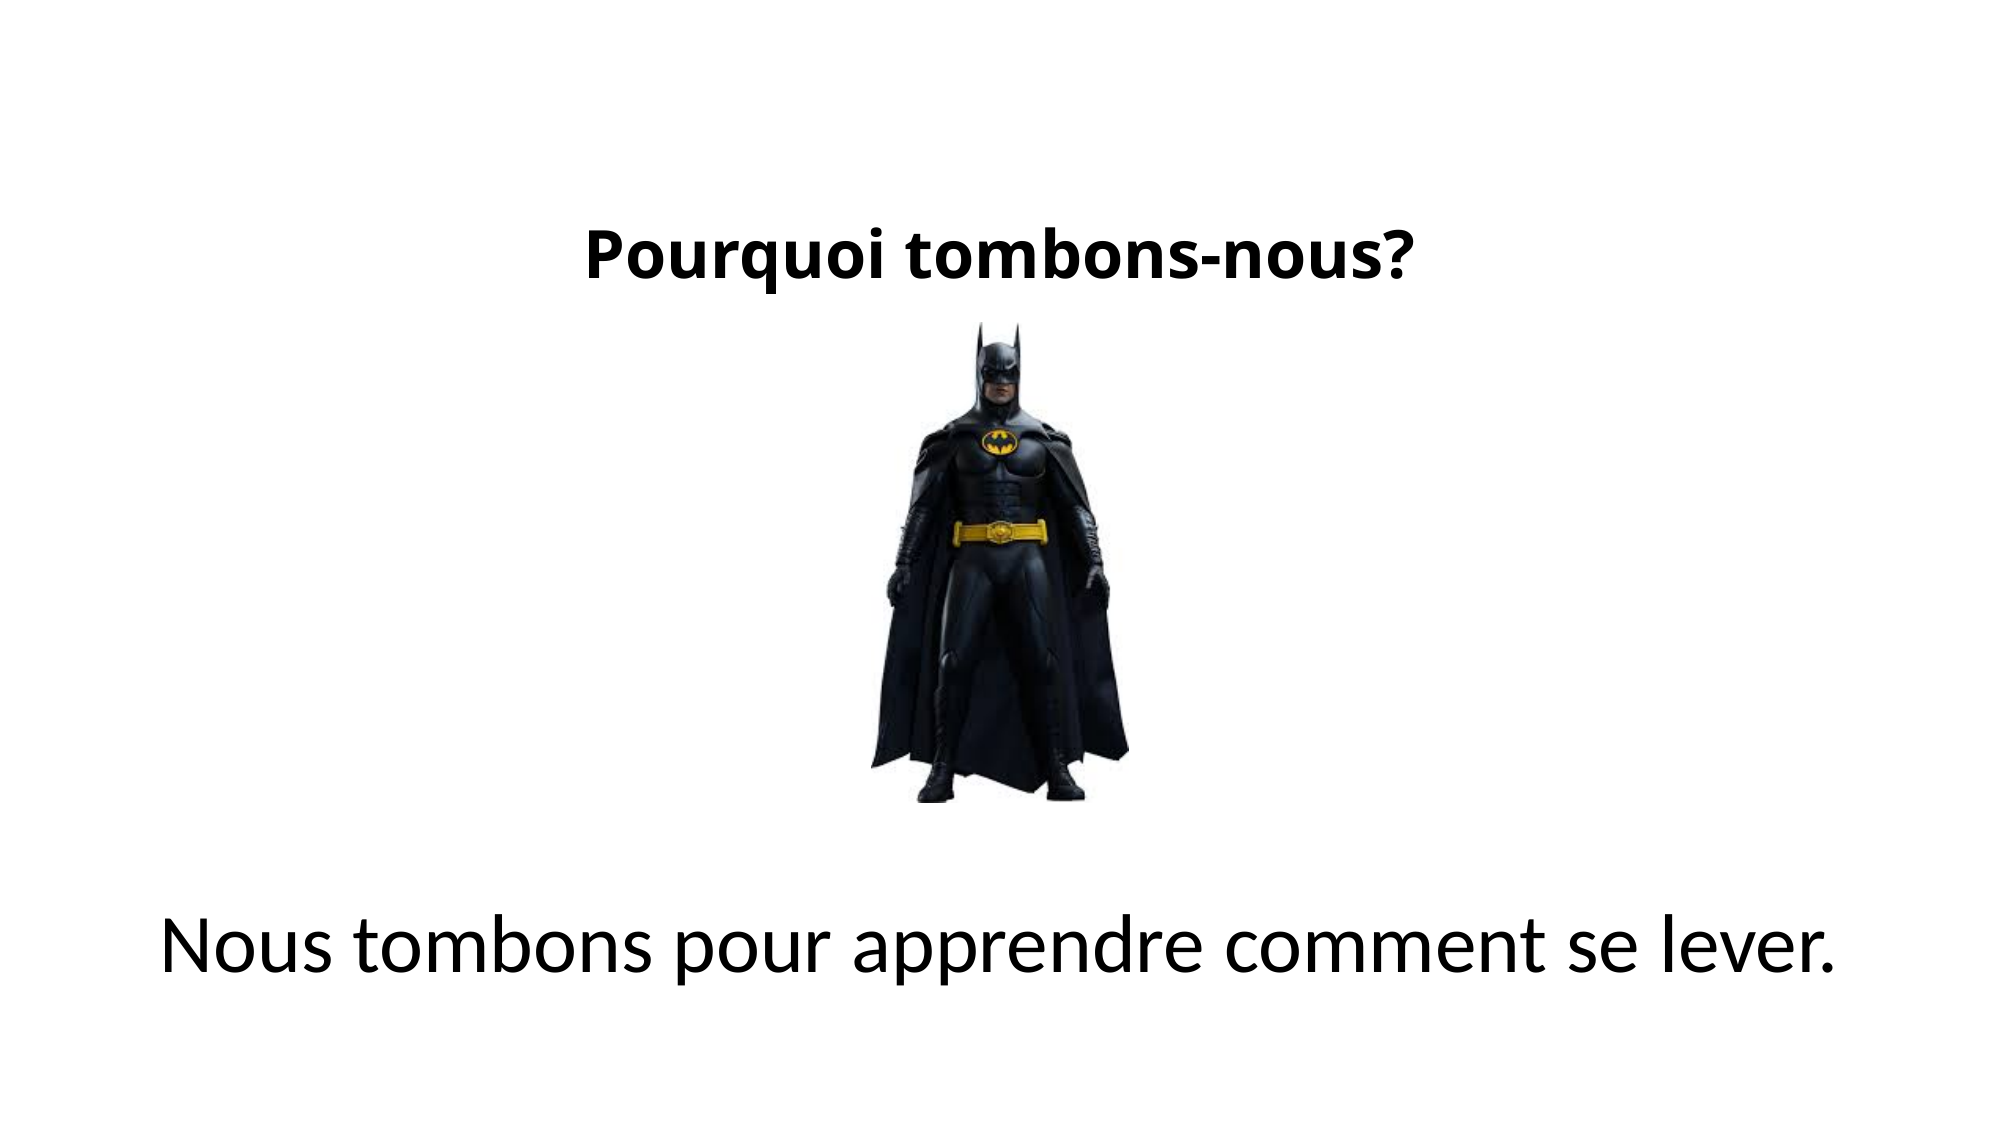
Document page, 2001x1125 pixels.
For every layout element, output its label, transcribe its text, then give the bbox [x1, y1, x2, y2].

title Pourquoi tombons-nous? [137, 59, 1863, 299]
list Nous tombons pour apprendre comment se lever. [137, 299, 1863, 1014]
picture [871, 322, 1129, 803]
